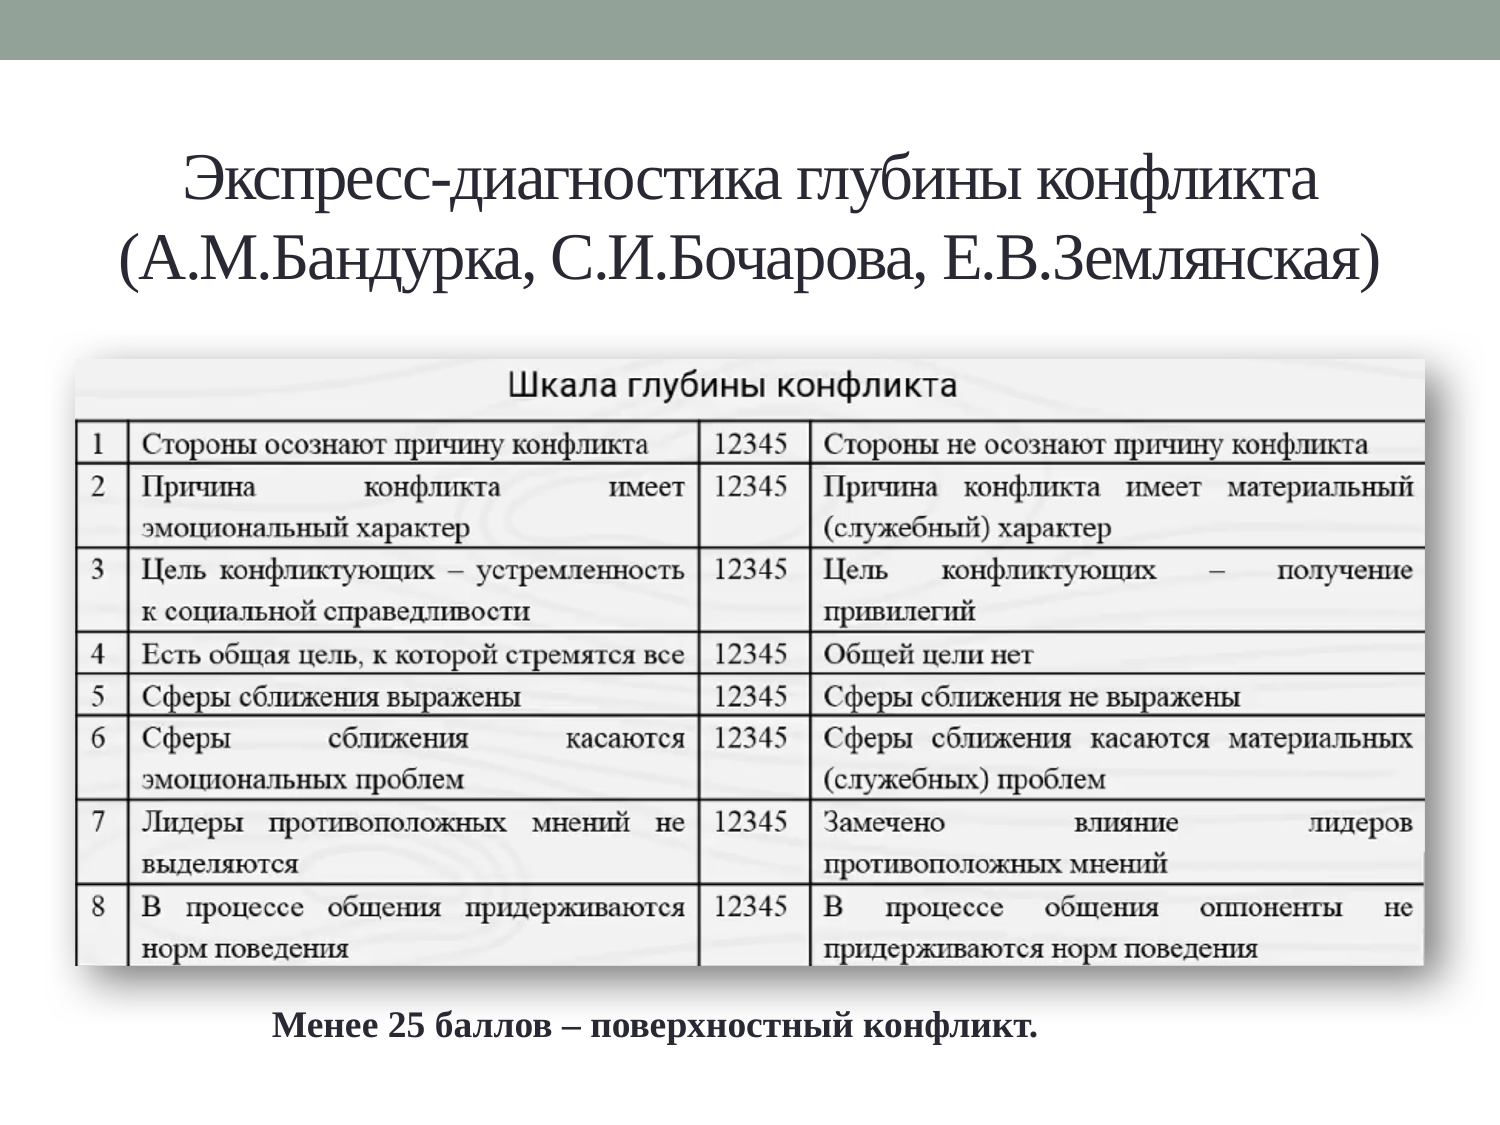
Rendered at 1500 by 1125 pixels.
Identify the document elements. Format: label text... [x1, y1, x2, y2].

text_box Менее 25 баллов – поверхностный конфликт. [123, 992, 1187, 1053]
title Экспресс-диагностика глубины конфликта (А.М.Бандурка, С.И.Бочарова, Е.В.Землянская) [75, 87, 1425, 339]
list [74, 359, 1426, 966]
